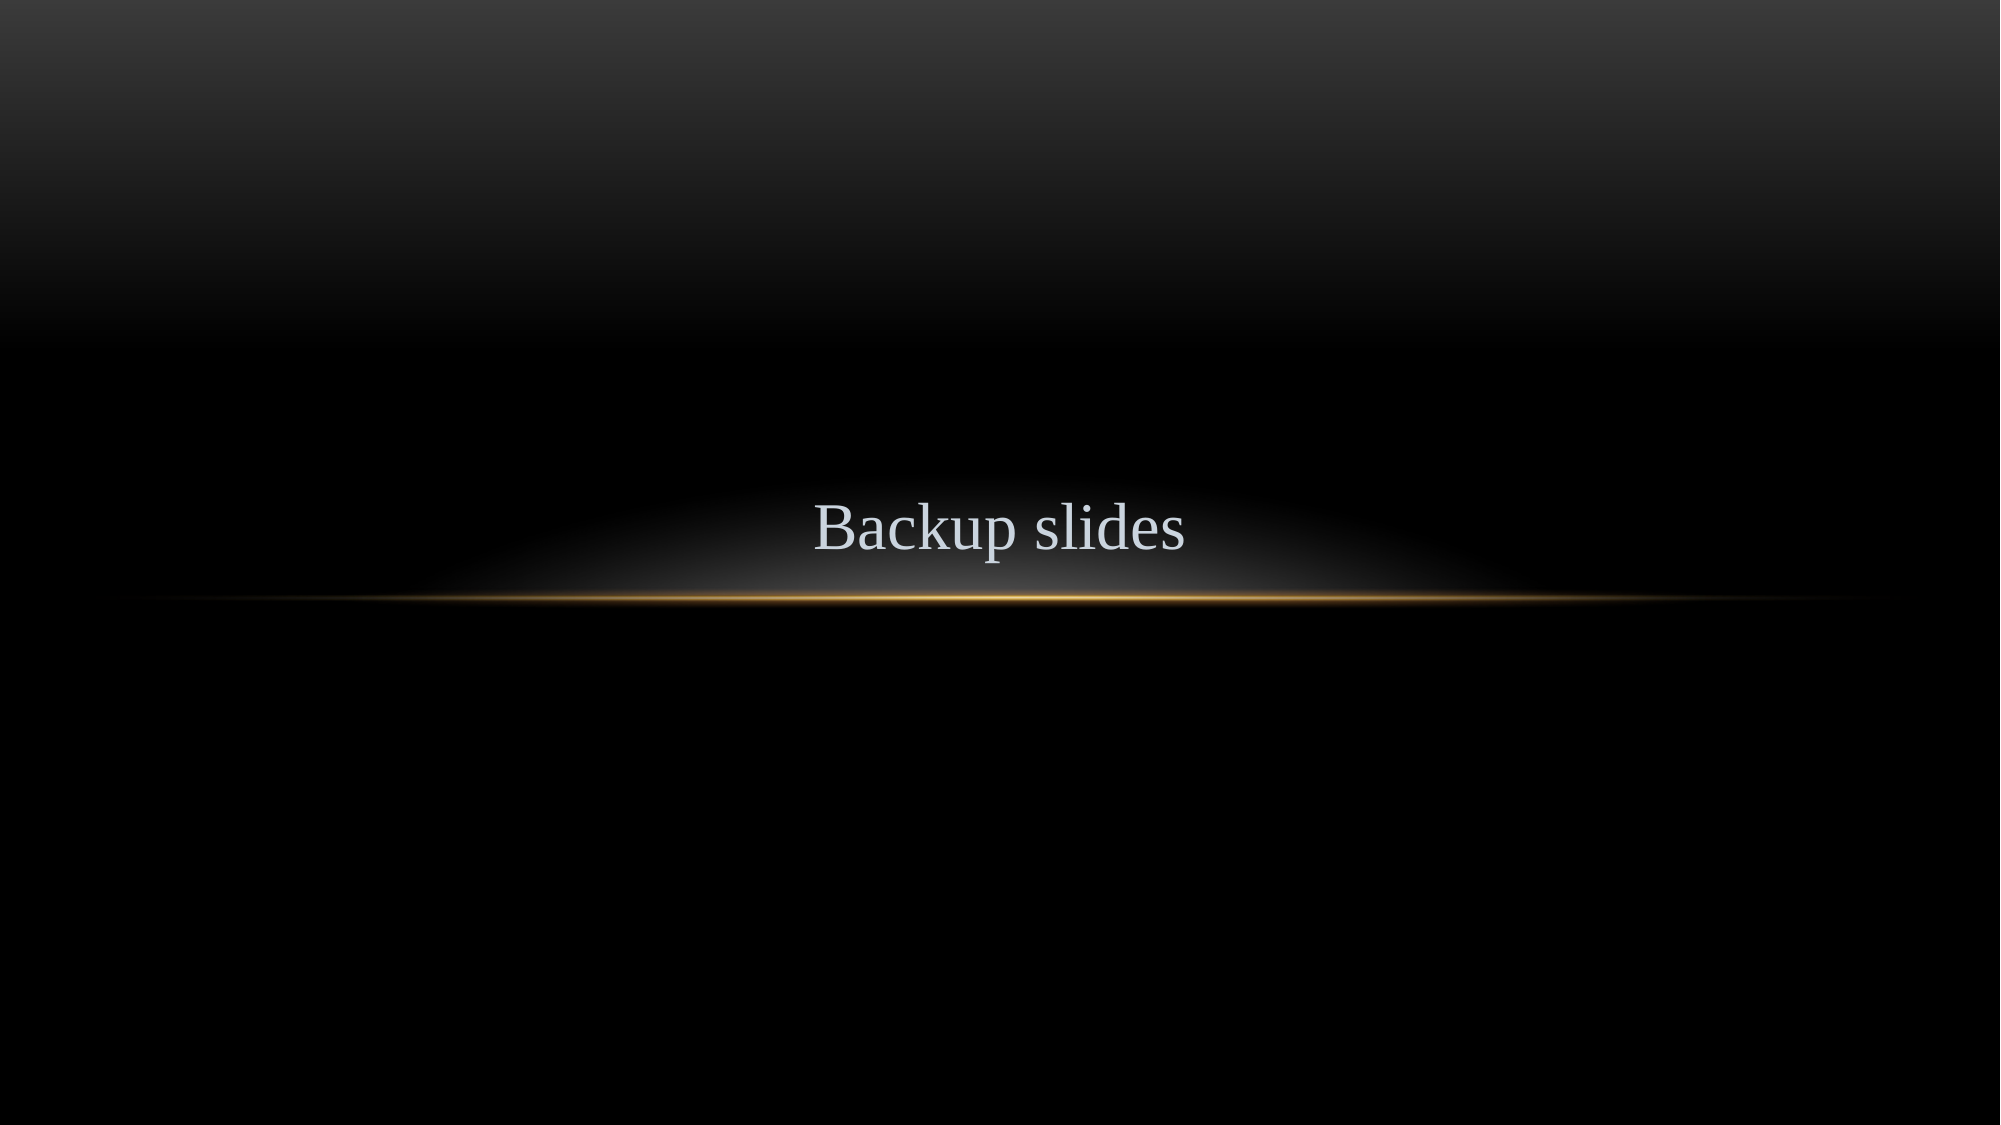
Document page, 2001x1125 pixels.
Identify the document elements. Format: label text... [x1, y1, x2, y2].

picture [0, 0, 2000, 750]
title Backup slides [150, 329, 1850, 571]
